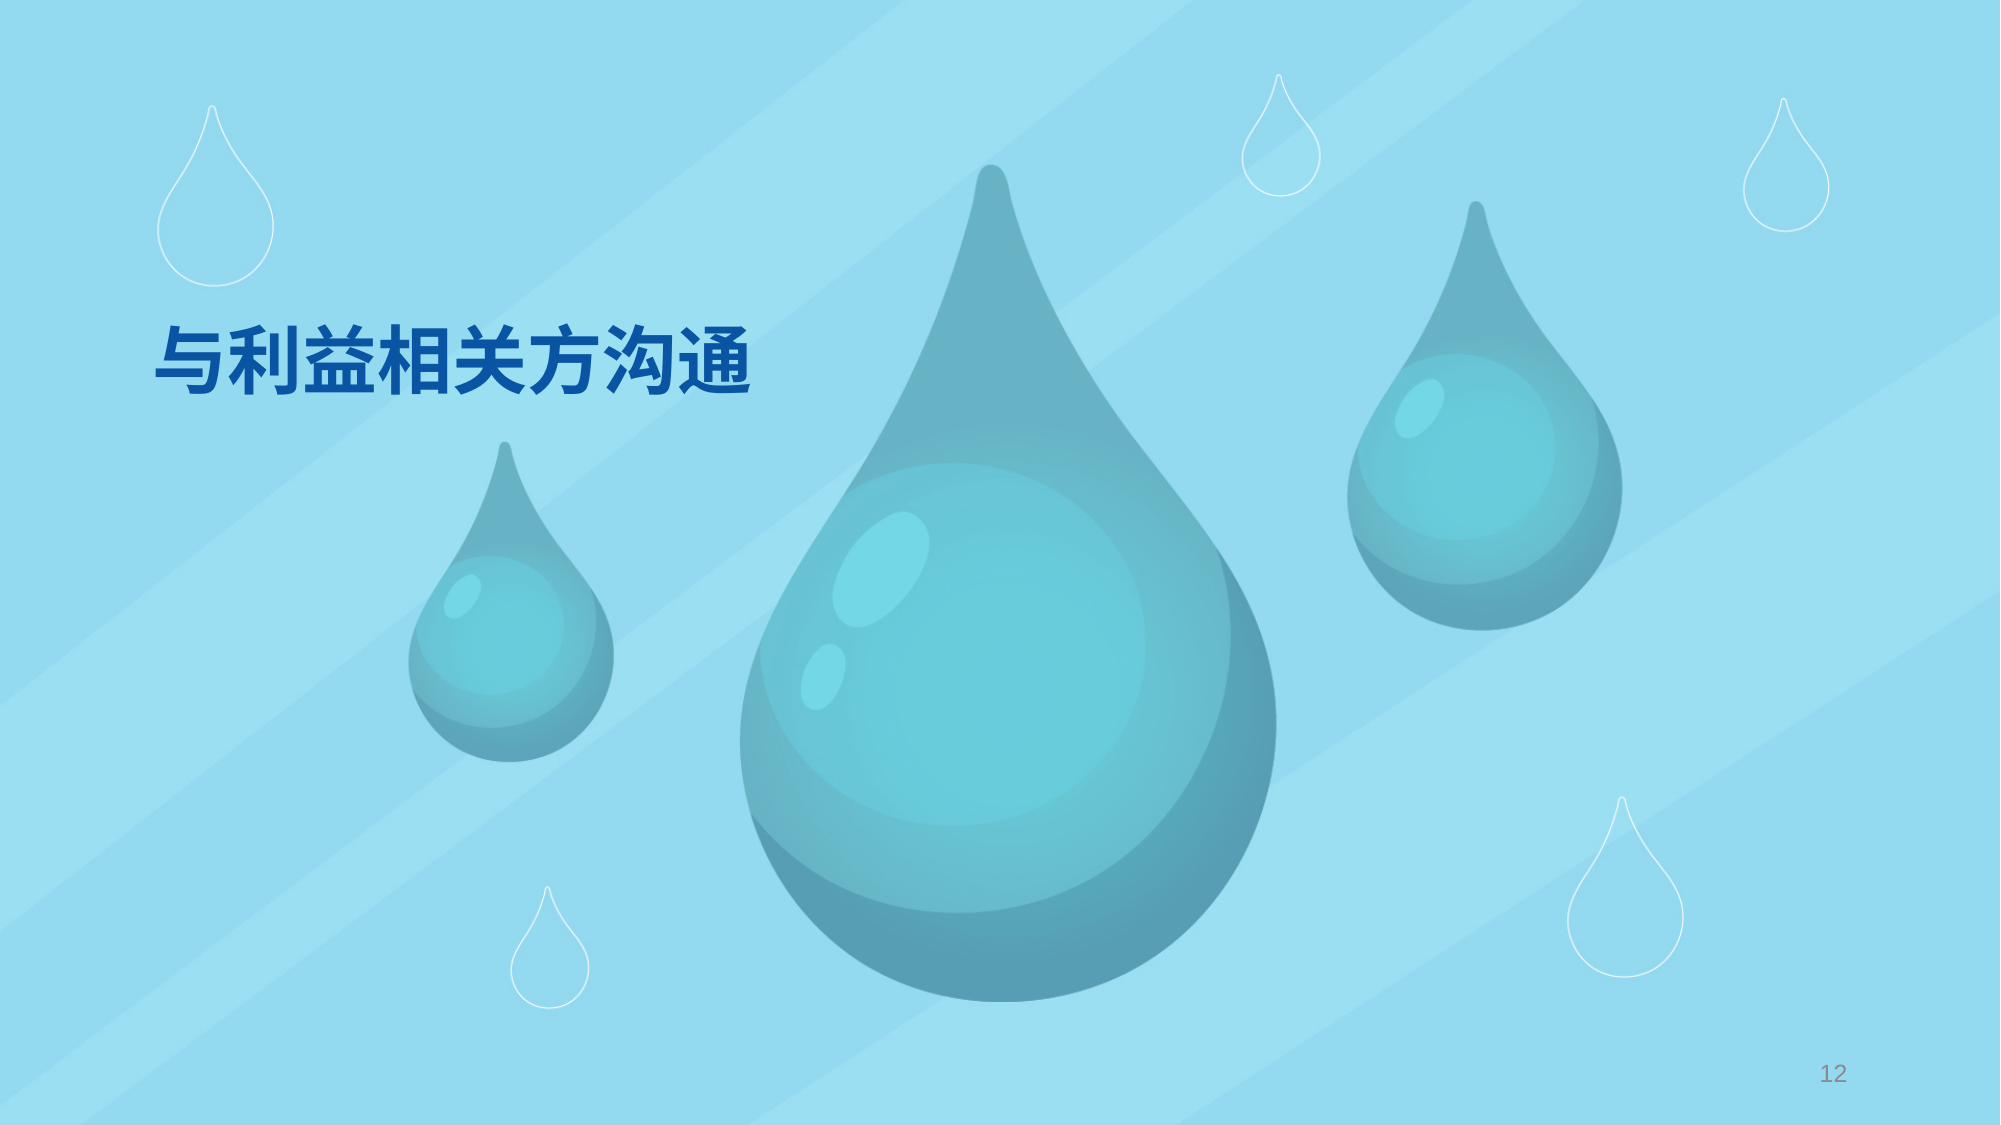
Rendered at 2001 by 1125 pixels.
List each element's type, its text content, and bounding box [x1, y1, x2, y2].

slide_number 12 [1412, 1042, 1863, 1103]
list 与利益相关方沟通 [137, 316, 1863, 563]
